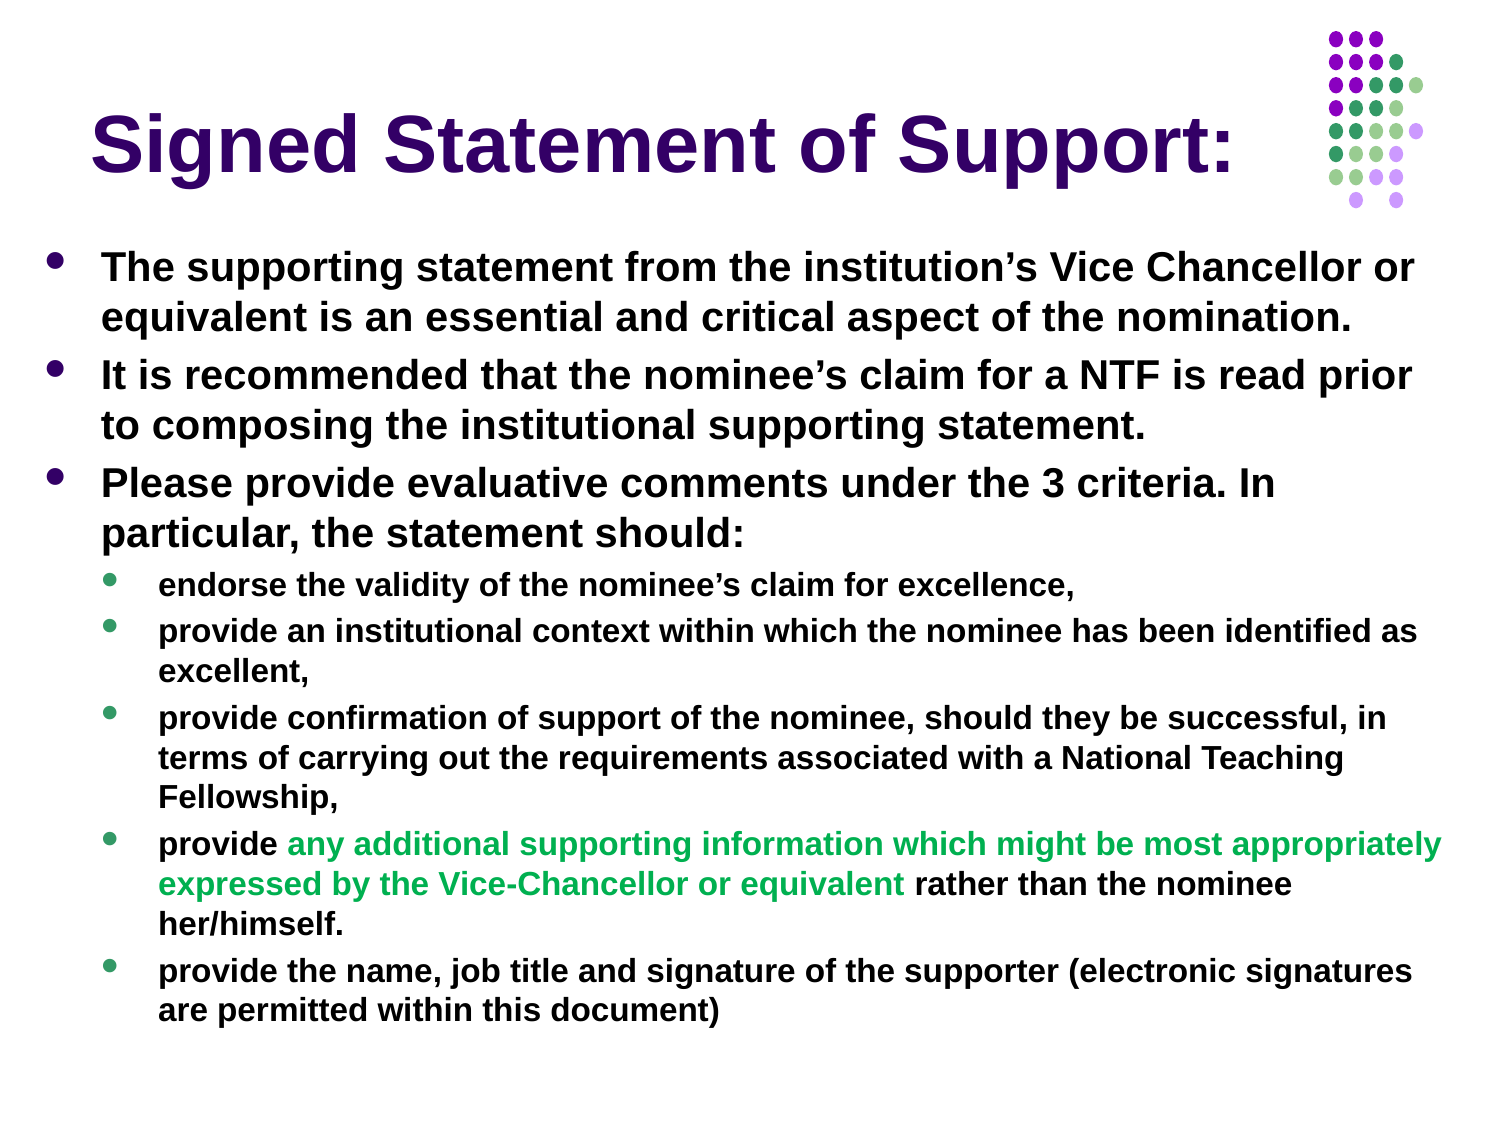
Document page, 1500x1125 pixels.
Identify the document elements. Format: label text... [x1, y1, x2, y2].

list The supporting statement from the institution’s Vice Chancellor or equivalent is an essential and critical aspect of the nomination. It is recommended that the nominee’s claim for a NTF is read prior to composing the institutional supporting statement. Please provide evaluative comments under the 3 criteria. In particular, the statement should: endorse the validity of the nominee’s claim for excellence, provide an institutional context within which the nominee has been identified as excellent, provide confirmation of support of the nominee, should they be successful, in terms of carrying out the requirements associated with a National Teaching Fellowship, provide any additional supporting information which might be most appropriately expressed by the Vice-Chancellor or equivalent rather than the nominee her/himself. provide the name, job title and signature of the supporter (electronic signatures are permitted within this document) [29, 231, 1471, 1018]
title Signed Statement of Support: [74, 19, 1313, 197]
